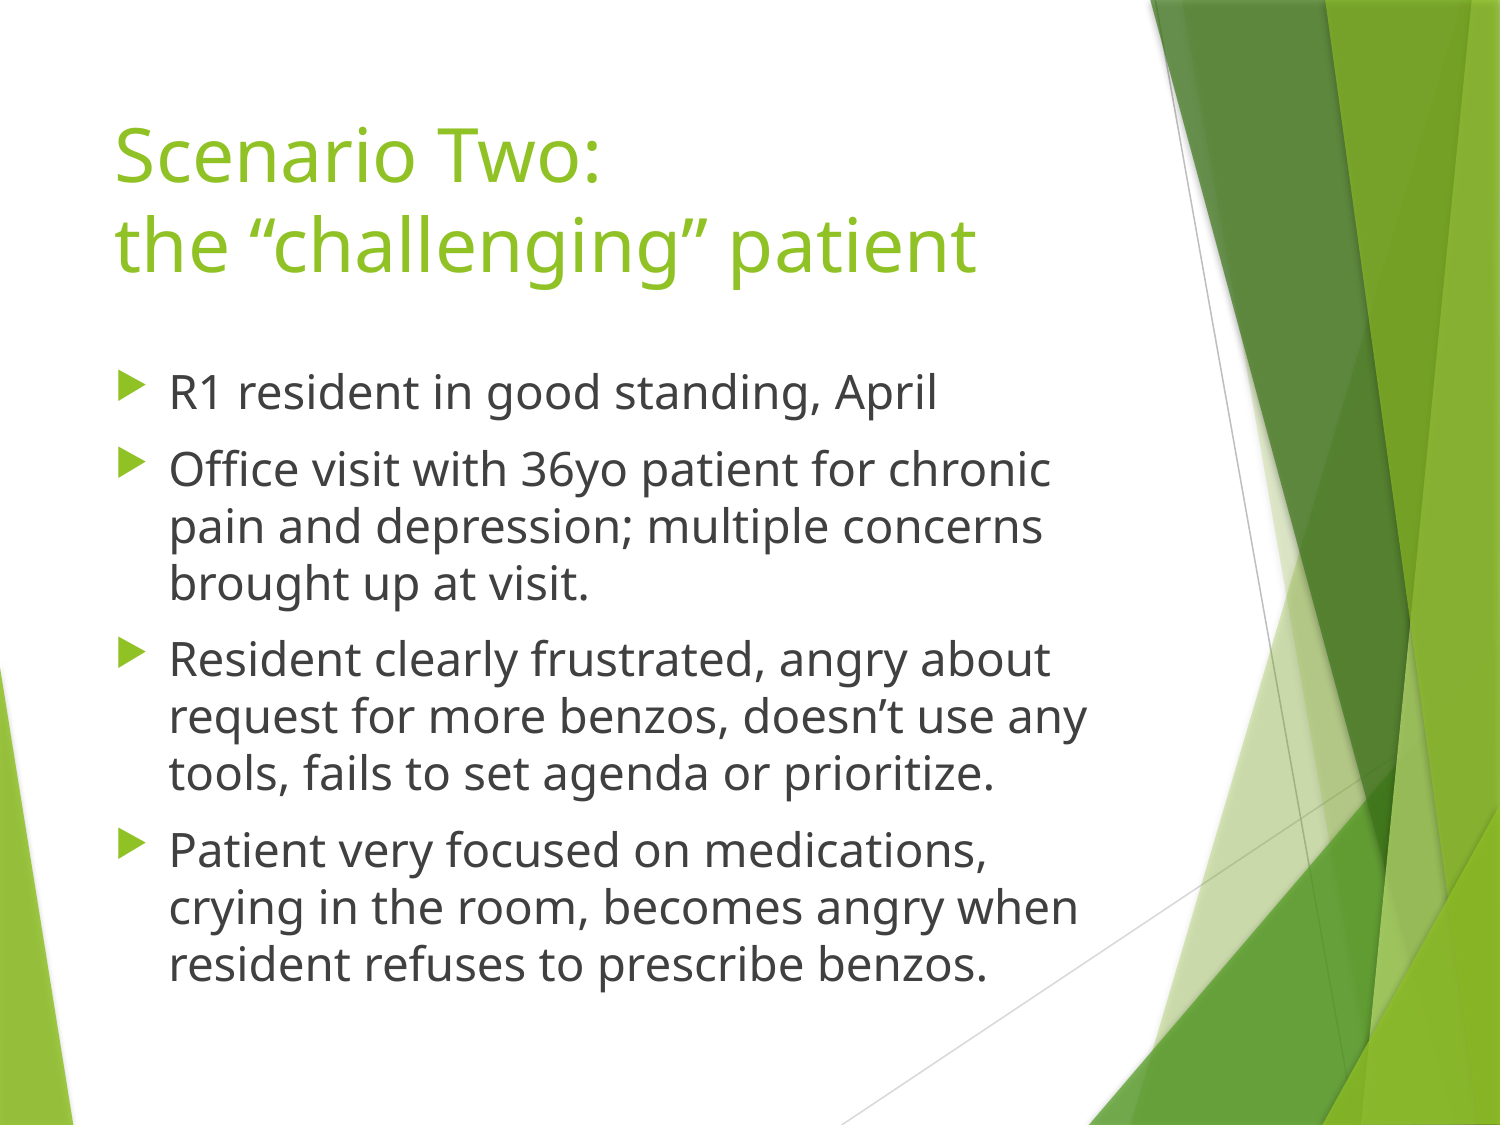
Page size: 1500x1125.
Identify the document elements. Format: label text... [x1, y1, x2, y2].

list R1 resident in good standing, April Office visit with 36yo patient for chronic pain and depression; multiple concerns brought up at visit. Resident clearly frustrated, angry about request for more benzos, doesn’t use any tools, fails to set agenda or prioritize. Patient very focused on medications, crying in the room, becomes angry when resident refuses to prescribe benzos. [99, 354, 1142, 1088]
title Scenario Two: the “challenging” patient [99, 99, 1142, 317]
